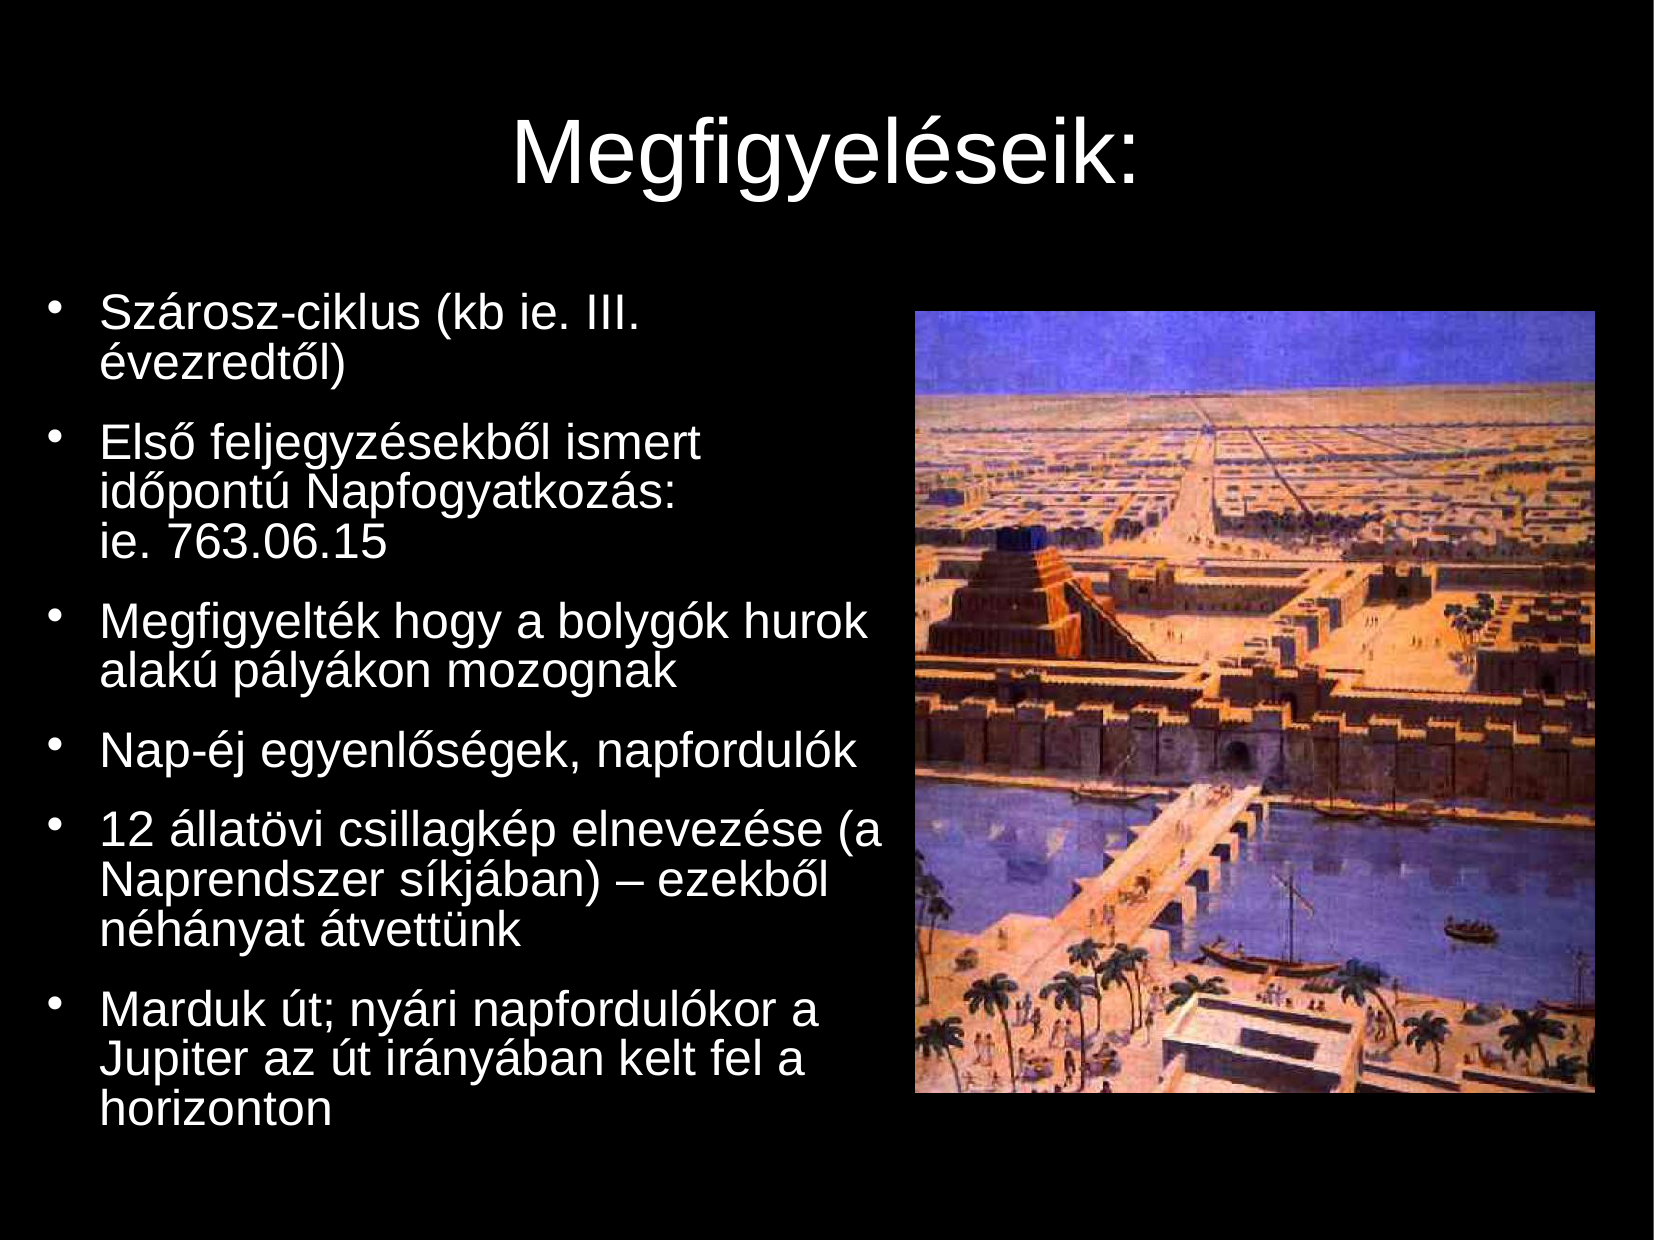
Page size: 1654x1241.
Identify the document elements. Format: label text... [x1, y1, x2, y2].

picture [915, 311, 1595, 1093]
title Megfigyeléseik: [82, 49, 1571, 257]
list Szárosz-ciklus (kb ie. III. évezredtől) Első feljegyzésekből ismert időpontú Napfogyatkozás: ie. 763.06.15 Megfigyelték hogy a bolygók hurok alakú pályákon mozognak Nap-éj egyenlőségek, napfordulók 12 állatövi csillagkép elnevezése (a Naprendszer síkjában) – ezekből néhányat átvettünk Marduk út; nyári napfordulókor a Jupiter az út irányában kelt fel a horizonton [29, 290, 892, 1181]
